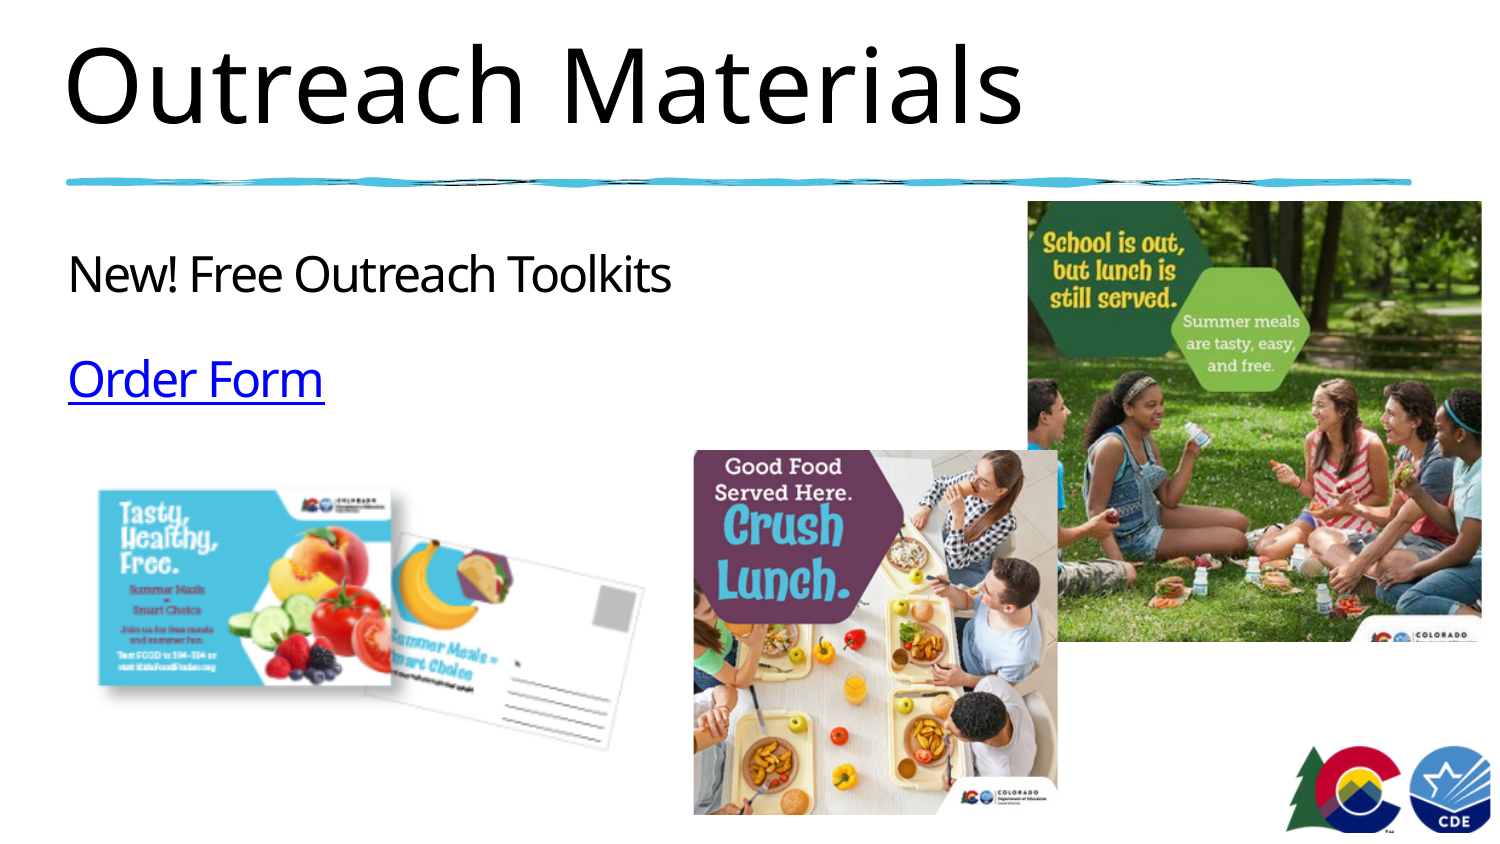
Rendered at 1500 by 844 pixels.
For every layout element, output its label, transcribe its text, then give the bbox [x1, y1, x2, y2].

picture [1284, 745, 1491, 834]
picture [84, 201, 1482, 815]
text_box Outreach Materials [62, 0, 1334, 145]
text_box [65, 175, 1412, 189]
text_box New! Free Outreach Toolkits Order Form [67, 242, 769, 408]
